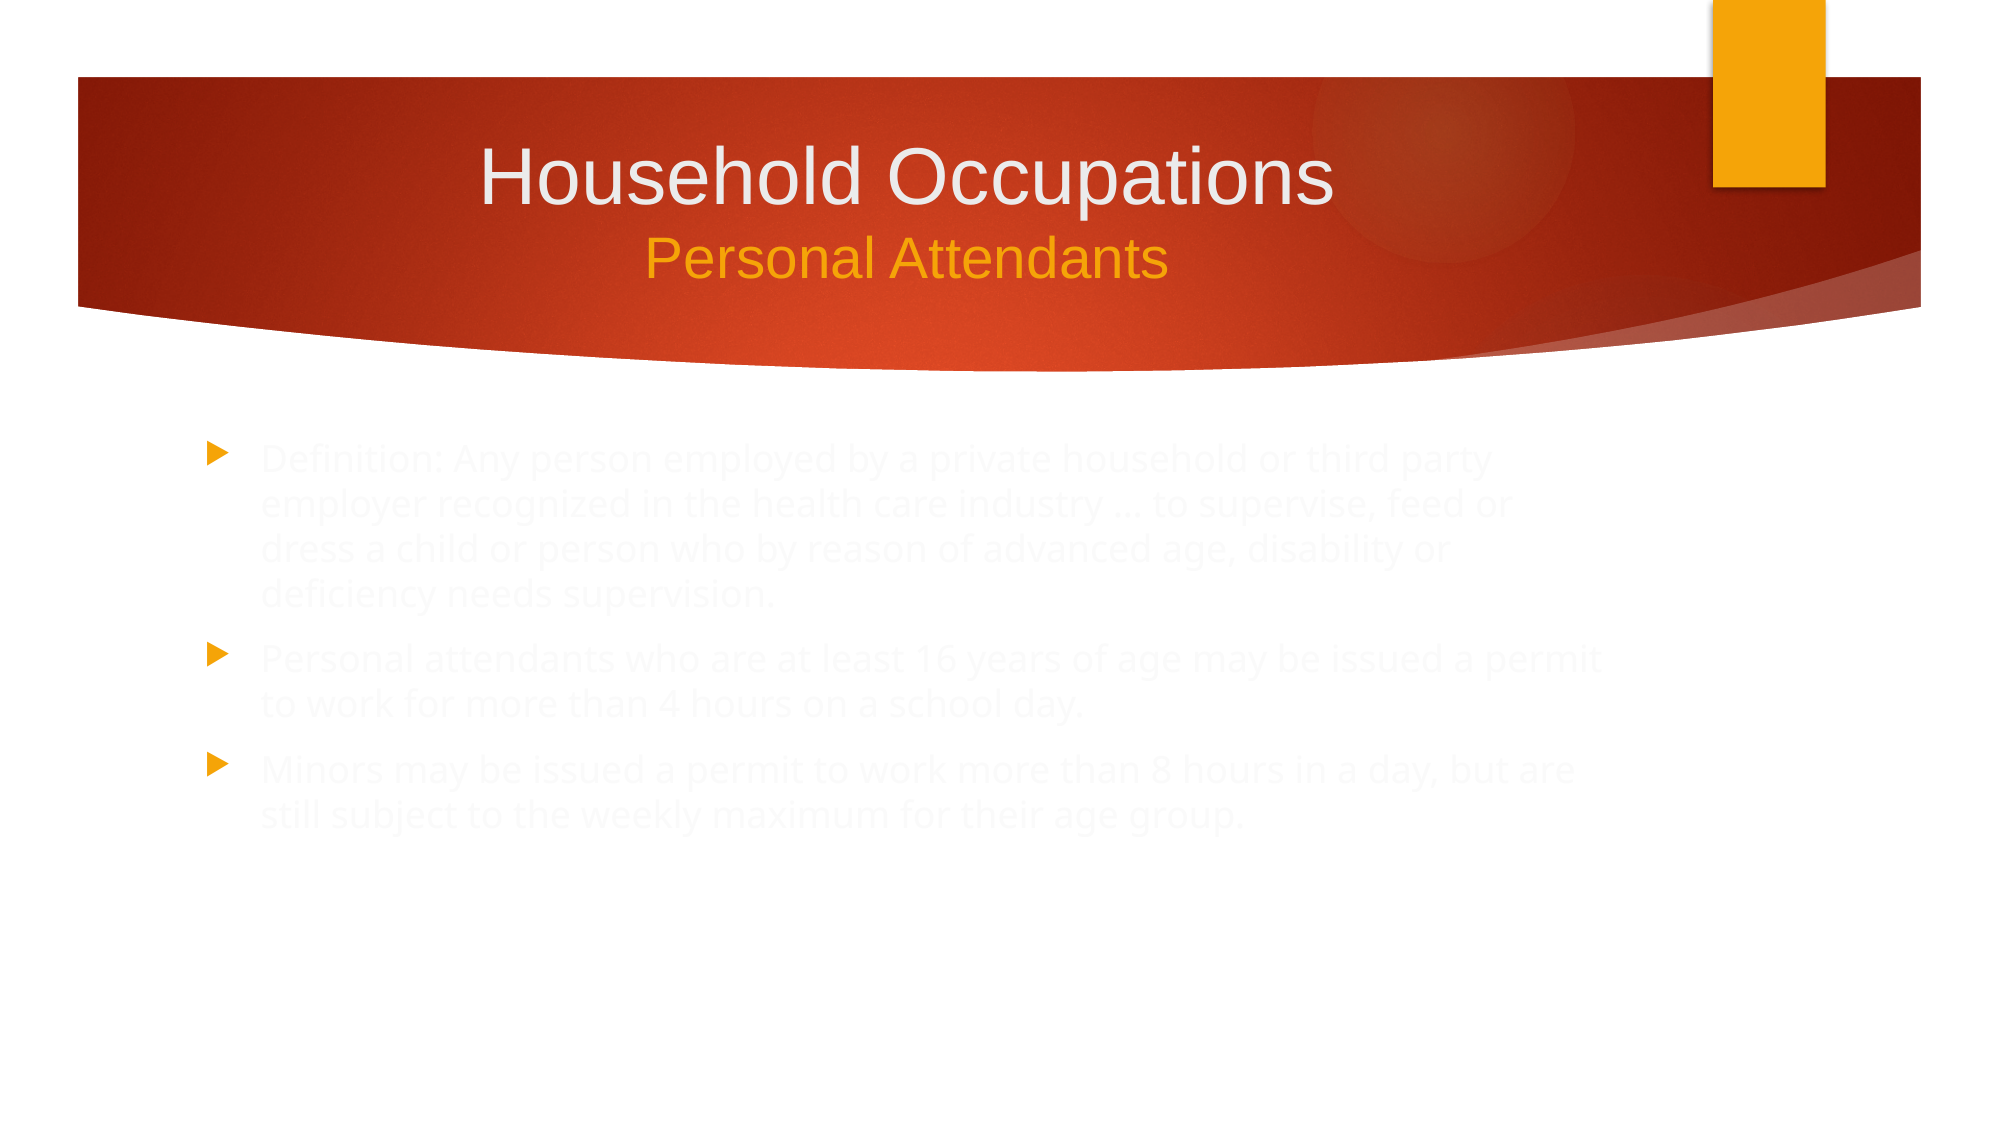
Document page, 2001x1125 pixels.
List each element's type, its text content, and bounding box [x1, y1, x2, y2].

title Household Occupations Personal Attendants [189, 114, 1627, 299]
list Definition: Any person employed by a private household or third party employer recognized in the health care industry … to supervise, feed or dress a child or person who by reason of advanced age, disability or deficiency needs supervision. Personal attendants who are at least 16 years of age may be issued a permit to work for more than 4 hours on a school day. Minors may be issued a permit to work more than 8 hours in a day, but are still subject to the weekly maximum for their age group. [189, 427, 1627, 988]
